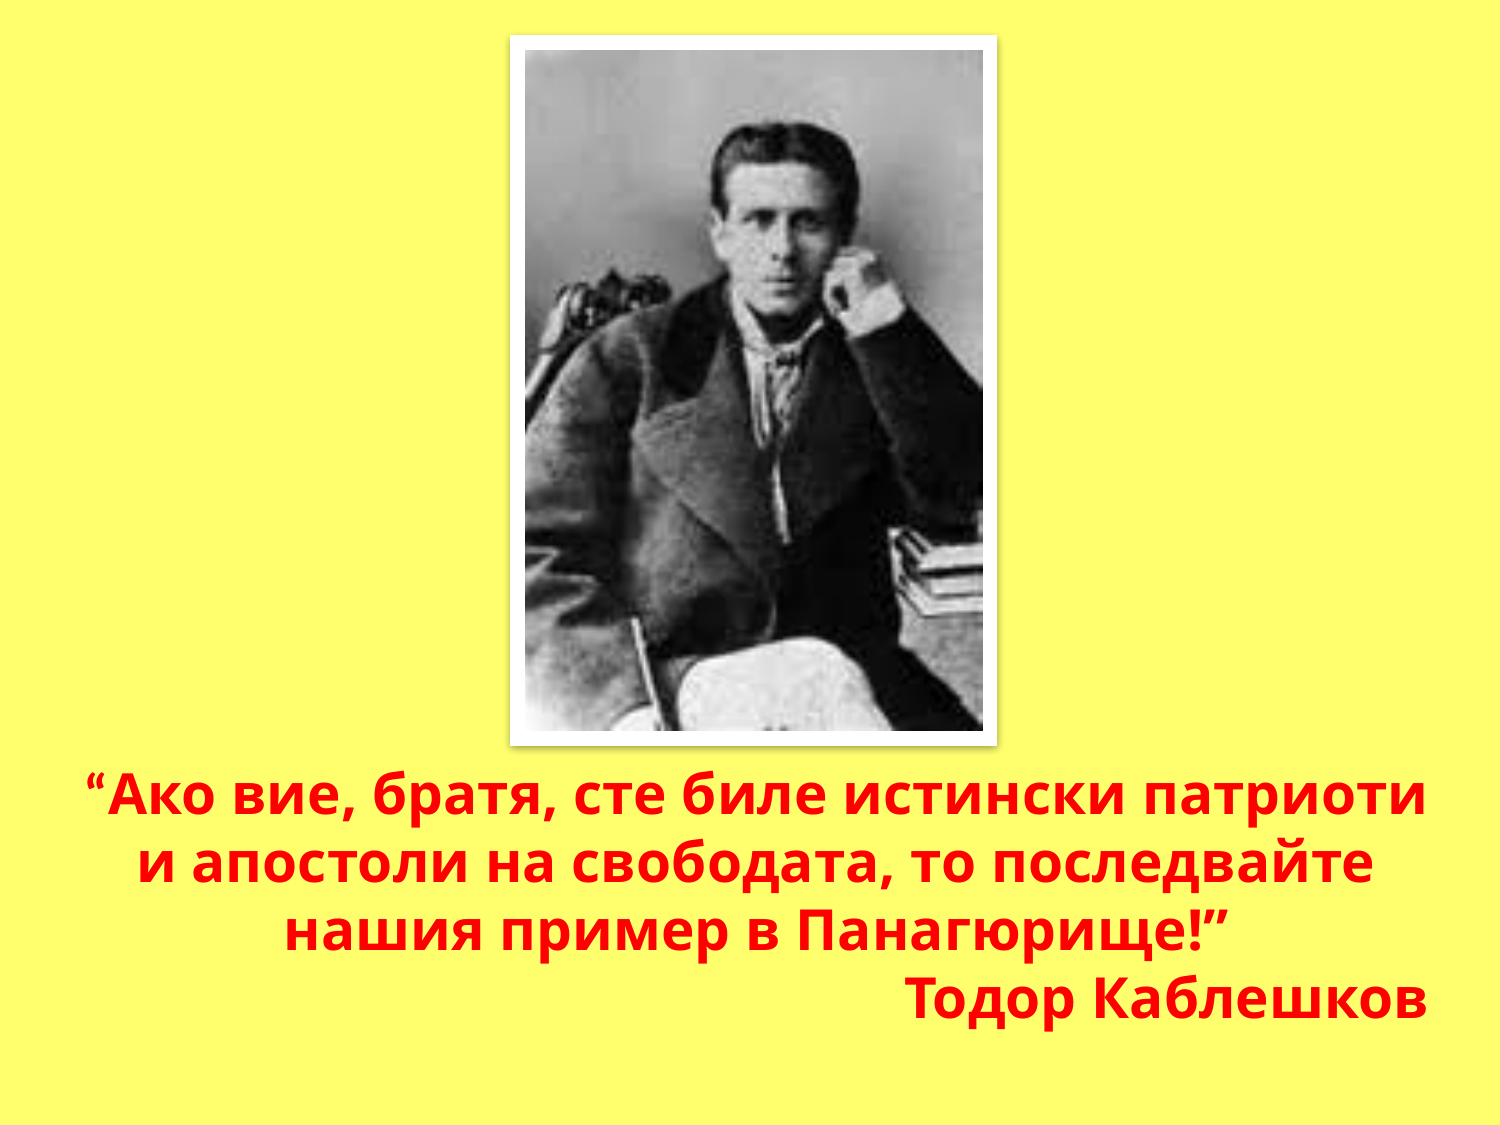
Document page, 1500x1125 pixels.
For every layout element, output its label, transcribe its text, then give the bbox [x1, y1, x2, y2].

title “Ако вие, братя, сте биле истински патриоти и апостоли на свободата, то последвайте нашия пример в Панагюрище!” Тодор Каблешков [62, 737, 1450, 1050]
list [524, 49, 984, 732]
